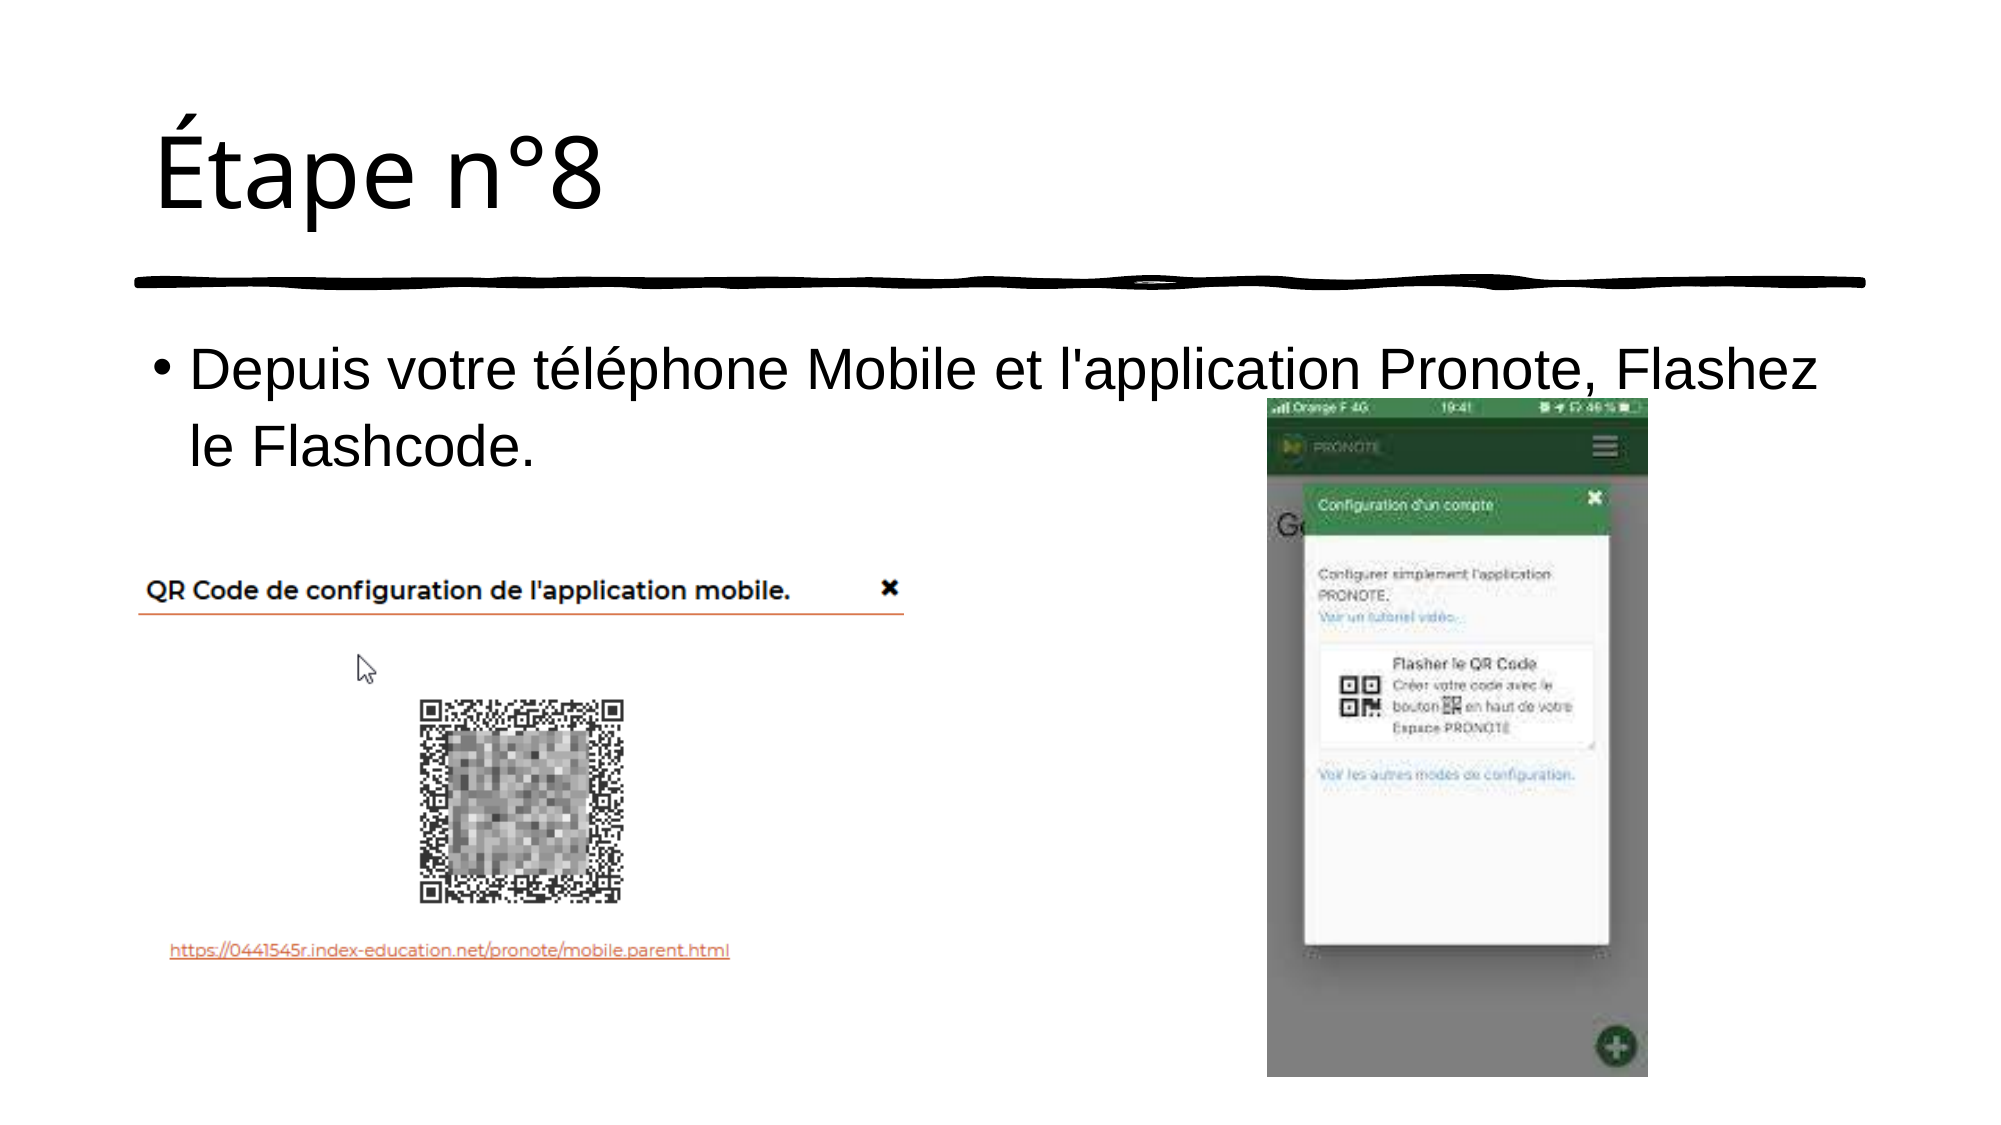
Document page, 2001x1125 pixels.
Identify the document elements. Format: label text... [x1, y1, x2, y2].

picture [1267, 398, 1648, 1077]
title Étape n°8 [137, 59, 1863, 278]
picture [137, 562, 904, 999]
list Depuis votre téléphone Mobile et l'application Pronote, Flashez le Flashcode. [137, 316, 1863, 1014]
